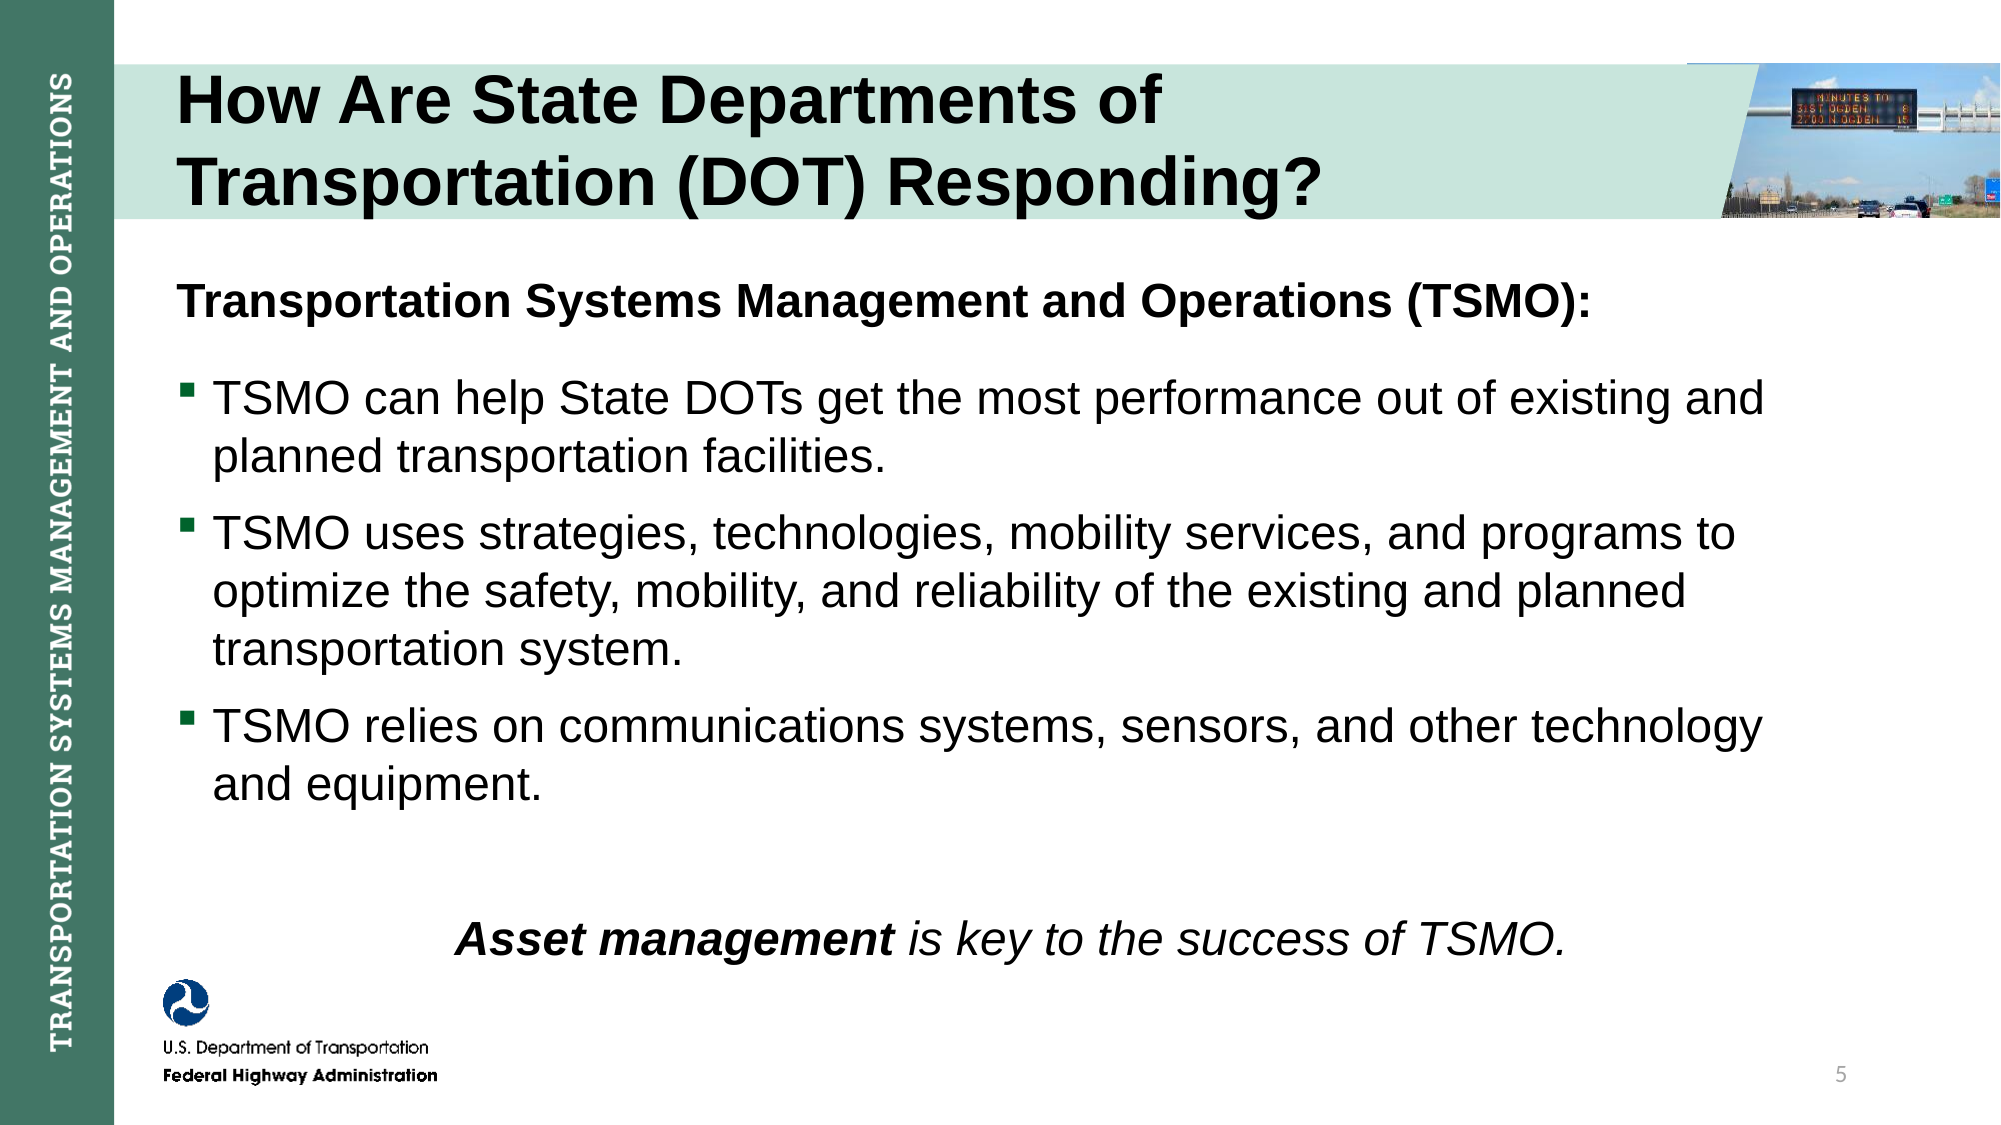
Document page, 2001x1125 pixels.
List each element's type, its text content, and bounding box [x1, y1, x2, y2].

picture [1687, 63, 2001, 218]
list Transportation Systems Management and Operations (TSMO): TSMO can help State DOTs get the most performance out of existing and planned transportation facilities. TSMO uses strategies, technologies, mobility services, and programs to optimize the safety, mobility, and reliability of the existing and planned transportation system. TSMO relies on communications systems, sensors, and other technology and equipment. Asset management is key to the success of TSMO. [161, 261, 1863, 976]
title How Are State Departments of Transportation (DOT) Responding? [161, 47, 1638, 195]
picture [46, 64, 109, 1061]
picture [161, 977, 439, 1088]
slide_number 5 [1412, 1042, 1863, 1103]
